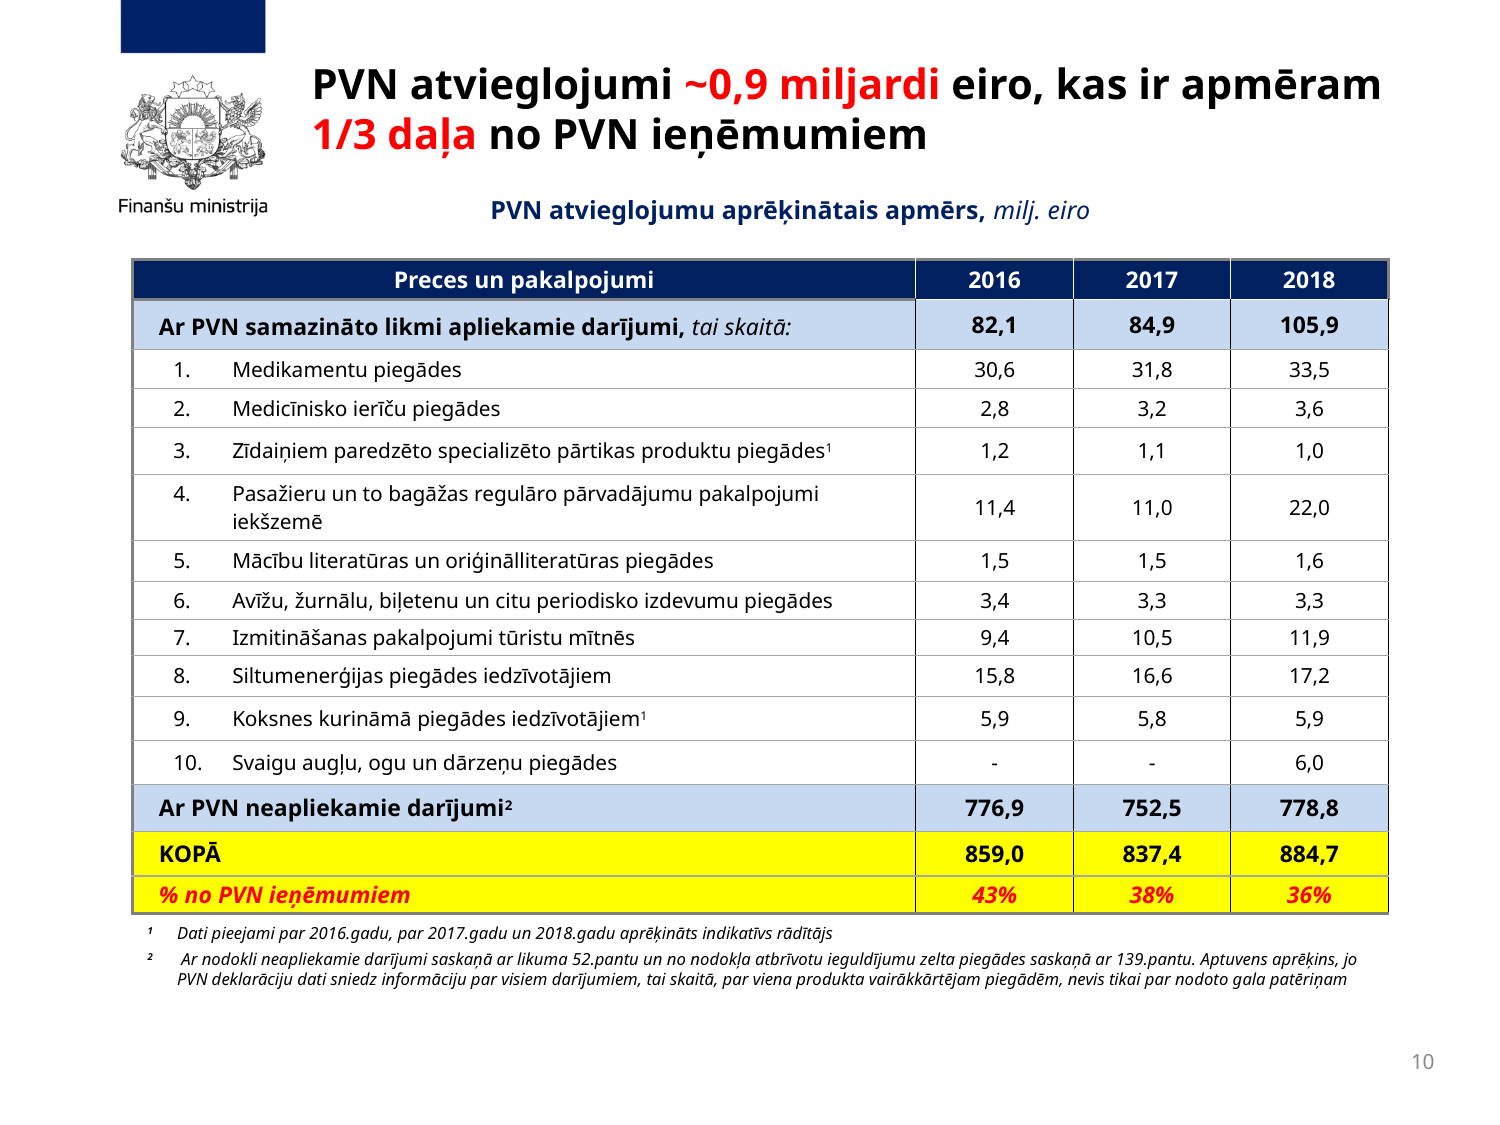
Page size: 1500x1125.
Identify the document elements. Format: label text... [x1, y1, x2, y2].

table_cell 884,7 [1231, 832, 1388, 875]
table_cell 9,4 [916, 620, 1073, 655]
table_cell 3,3 [1074, 582, 1230, 619]
table_cell 778,8 [1231, 785, 1388, 831]
text_box PVN atvieglojumu aprēķinātais apmērs, milj. eiro [238, 186, 1342, 232]
table_cell 11,9 [1231, 620, 1388, 655]
table_cell 1,0 [1231, 428, 1388, 474]
table_cell 837,4 [1074, 832, 1230, 875]
table_cell Siltumenerģijas piegādes iedzīvotājiem [134, 656, 915, 696]
table_cell 38% [1074, 877, 1230, 912]
table_cell 5,9 [916, 697, 1073, 740]
slide_number 10 [1380, 1037, 1450, 1088]
table_cell 3,6 [1231, 389, 1388, 427]
table_cell Zīdaiņiem paredzēto specializēto pārtikas produktu piegādes1 [134, 428, 915, 474]
table_cell 17,2 [1231, 656, 1388, 696]
table_cell 859,0 [916, 832, 1073, 875]
table_cell Ar PVN neapliekamie darījumi2 [134, 785, 915, 831]
table_cell 5,8 [1074, 697, 1230, 740]
table_cell 1,1 [1074, 428, 1230, 474]
table_cell % no PVN ieņēmumiem [134, 877, 915, 912]
table_cell 30,6 [916, 350, 1073, 388]
table_cell 6,0 [1231, 741, 1388, 784]
table_cell 33,5 [1231, 350, 1388, 388]
table_cell 3,2 [1074, 389, 1230, 427]
table_cell 1,5 [916, 541, 1073, 581]
table_cell 1,5 [1074, 541, 1230, 581]
table_cell - [1074, 741, 1230, 784]
table_cell 1,6 [1231, 541, 1388, 581]
table_cell 752,5 [1074, 785, 1230, 831]
table_cell 15,8 [916, 656, 1073, 696]
table_cell 11,4 [916, 475, 1073, 540]
table_cell 1,2 [916, 428, 1073, 474]
table_cell 10,5 [1074, 620, 1230, 655]
table_cell Izmitināšanas pakalpojumi tūristu mītnēs [134, 620, 915, 655]
table_cell 22,0 [1231, 475, 1388, 540]
table_header 2016 [916, 261, 1073, 299]
table_header Preces un pakalpojumi [134, 261, 915, 298]
table_cell Pasažieru un to bagāžas regulāro pār­­vadājumu pakalpojumi iekšzemē [134, 475, 915, 540]
table_cell Medikamentu piegādes [134, 350, 915, 388]
table_cell Svaigu augļu, ogu un dārzeņu piegādes [134, 741, 915, 784]
table_cell 36% [1231, 877, 1388, 912]
table_header 2017 [1074, 261, 1230, 299]
table_cell - [916, 741, 1073, 784]
table_cell 5,9 [1231, 697, 1388, 740]
text_box 1 Dati pieejami par 2016.gadu, par 2017.gadu un 2018.gadu aprēķināts indikatīvs rādītājs 2 Ar nodokli neapliekamie darījumi saskaņā ar likuma 52.pantu un no nodokļa atbrīvotu ieguldījumu zelta piegādes saskaņā ar 139.pantu. Aptuvens aprēķins, jo PVN deklarāciju dati sniedz informāciju par visiem darījumiem, tai skaitā, par viena produkta vairākkārtējam piegādēm, nevis tikai par nodoto gala patēriņam [132, 915, 1384, 997]
table_cell KOPĀ [134, 832, 915, 875]
table_cell Koksnes kurināmā piegādes iedzīvotājiem1 [134, 697, 915, 740]
table_cell Ar PVN samazināto likmi apliekamie darījumi, tai skaitā: [134, 301, 915, 349]
table_cell 31,8 [1074, 350, 1230, 388]
table_cell 43% [916, 877, 1073, 912]
table_cell 776,9 [916, 785, 1073, 831]
table_cell 105,9 [1231, 300, 1388, 349]
table_header 2018 [1231, 261, 1387, 299]
table_cell 84,9 [1074, 300, 1230, 349]
table_cell 82,1 [916, 300, 1073, 349]
table_cell 16,6 [1074, 656, 1230, 696]
table_cell 3,4 [916, 582, 1073, 619]
table_cell 3,3 [1231, 582, 1388, 619]
table_cell Medicīnisko ierīču piegādes [134, 389, 915, 427]
table_cell Mācību literatūras un oriģinālliteratūras piegādes [134, 541, 915, 581]
table_cell 11,0 [1074, 475, 1230, 540]
table_cell 2,8 [916, 389, 1073, 427]
table_cell Avīžu, žurnālu, biļetenu un citu periodisko izdevumu piegādes [134, 582, 915, 619]
picture [48, 0, 338, 321]
title PVN atvieglojumi ~0,9 miljardi eiro, kas ir apmēram 1/3 daļa no PVN ieņēmumiem [296, 50, 1406, 193]
